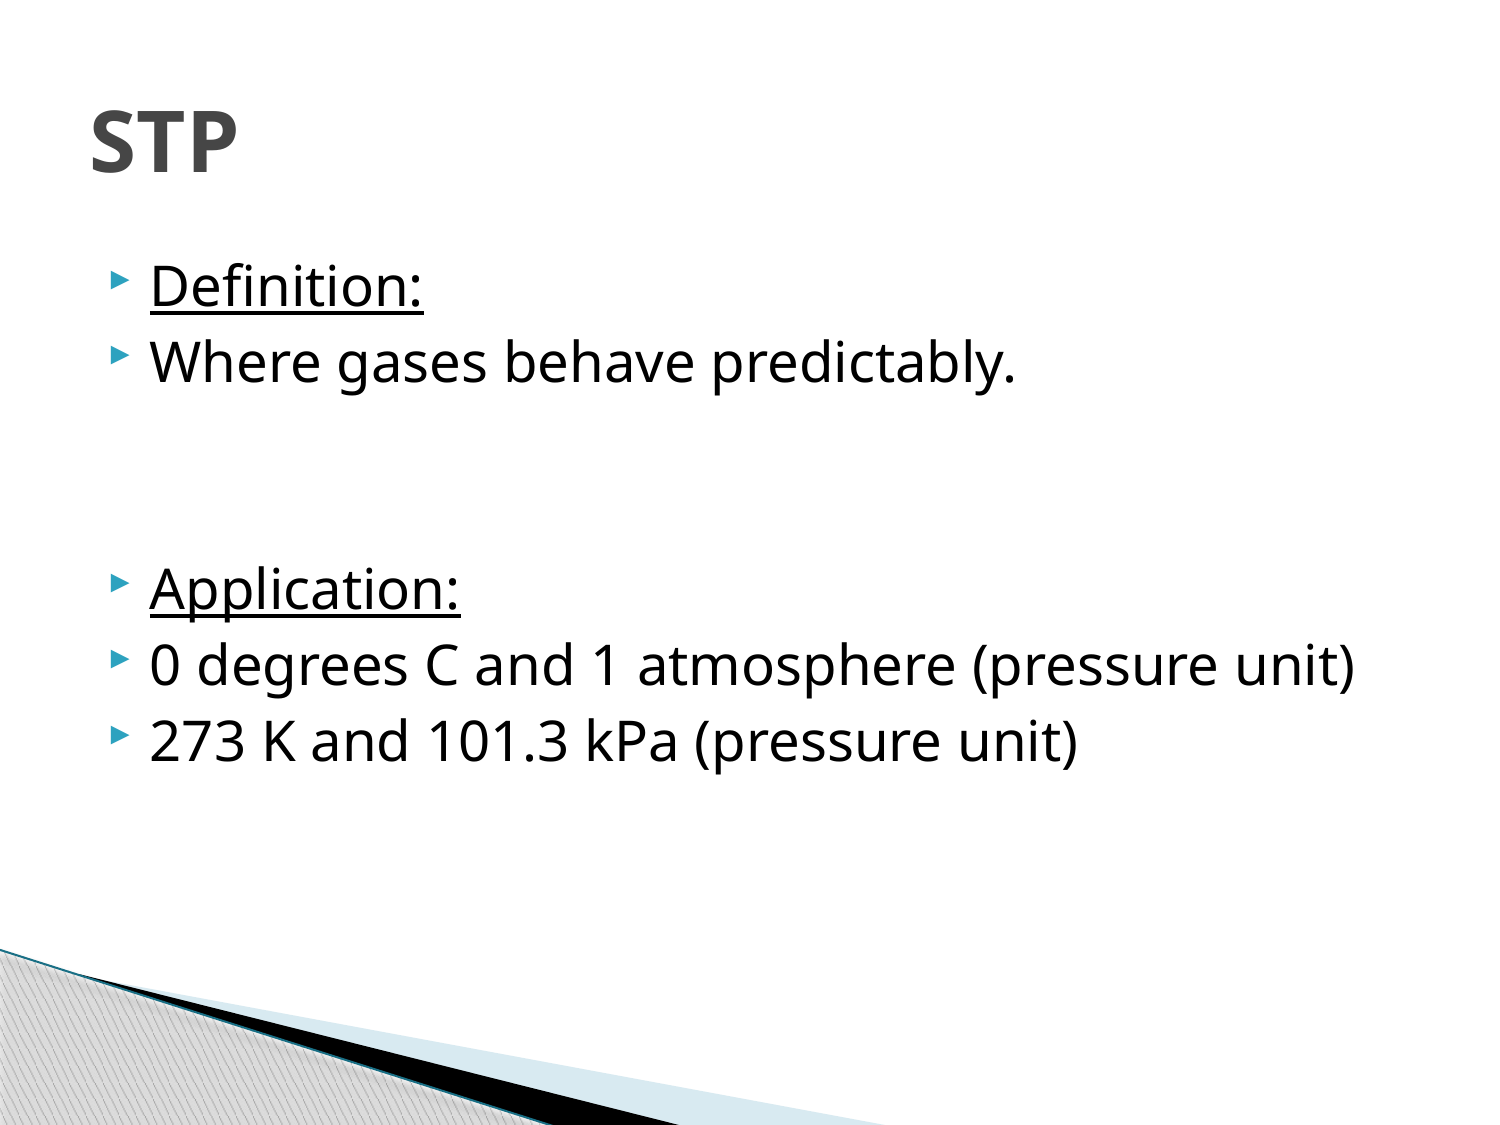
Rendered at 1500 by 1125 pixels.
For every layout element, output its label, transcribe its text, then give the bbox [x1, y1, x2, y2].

title STP [75, 45, 1425, 233]
list Definition: Where gases behave predictably. Application: 0 degrees C and 1 atmosphere (pressure unit) 273 K and 101.3 kPa (pressure unit) [75, 243, 1425, 986]
